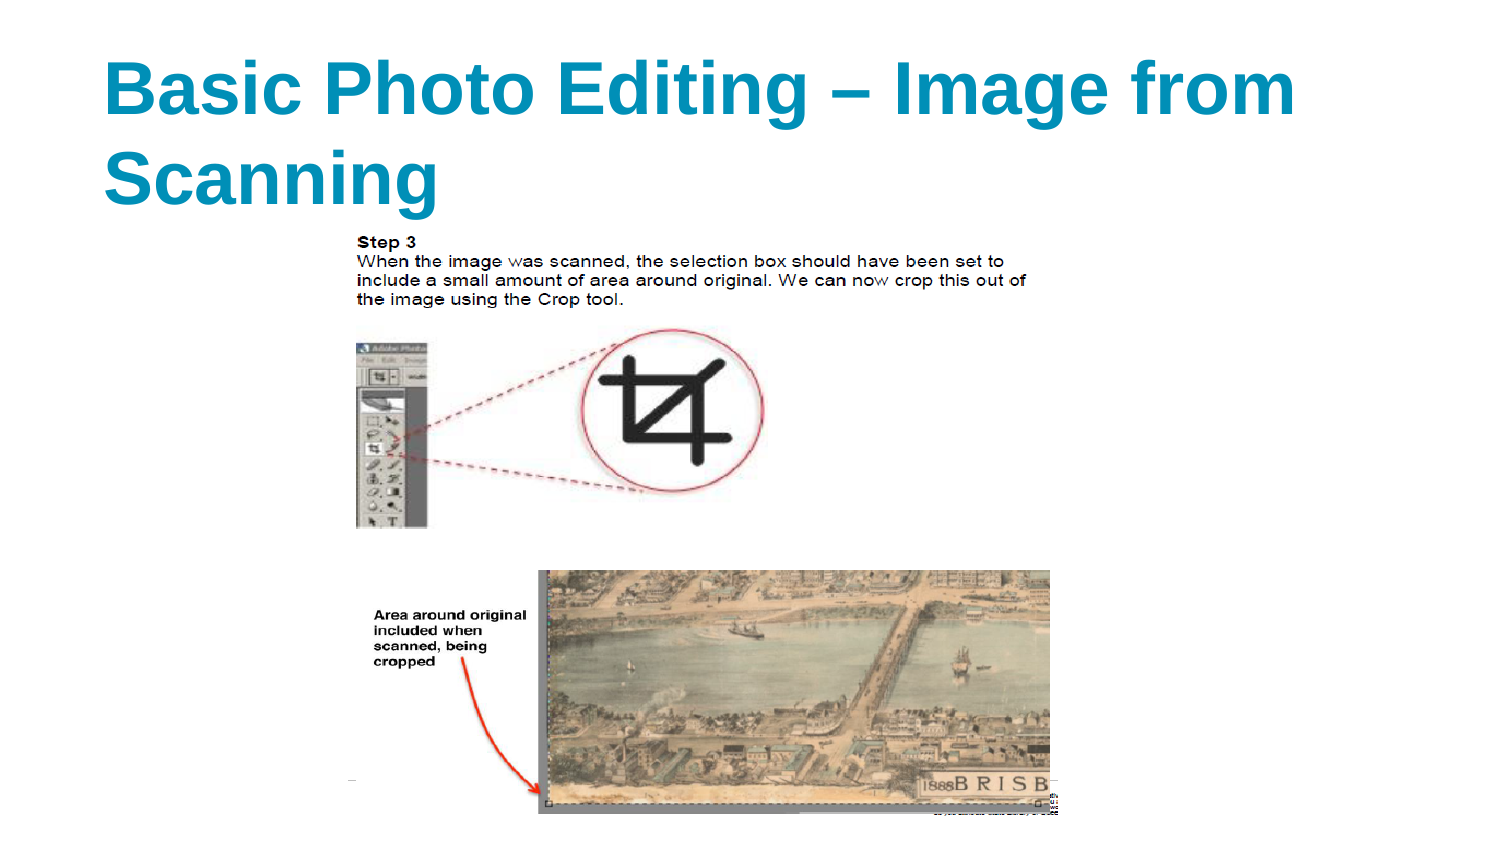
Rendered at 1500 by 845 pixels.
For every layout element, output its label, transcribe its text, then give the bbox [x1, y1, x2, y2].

text_box Basic Photo Editing – Image from Scanning [88, 32, 1495, 447]
picture [348, 226, 1058, 816]
